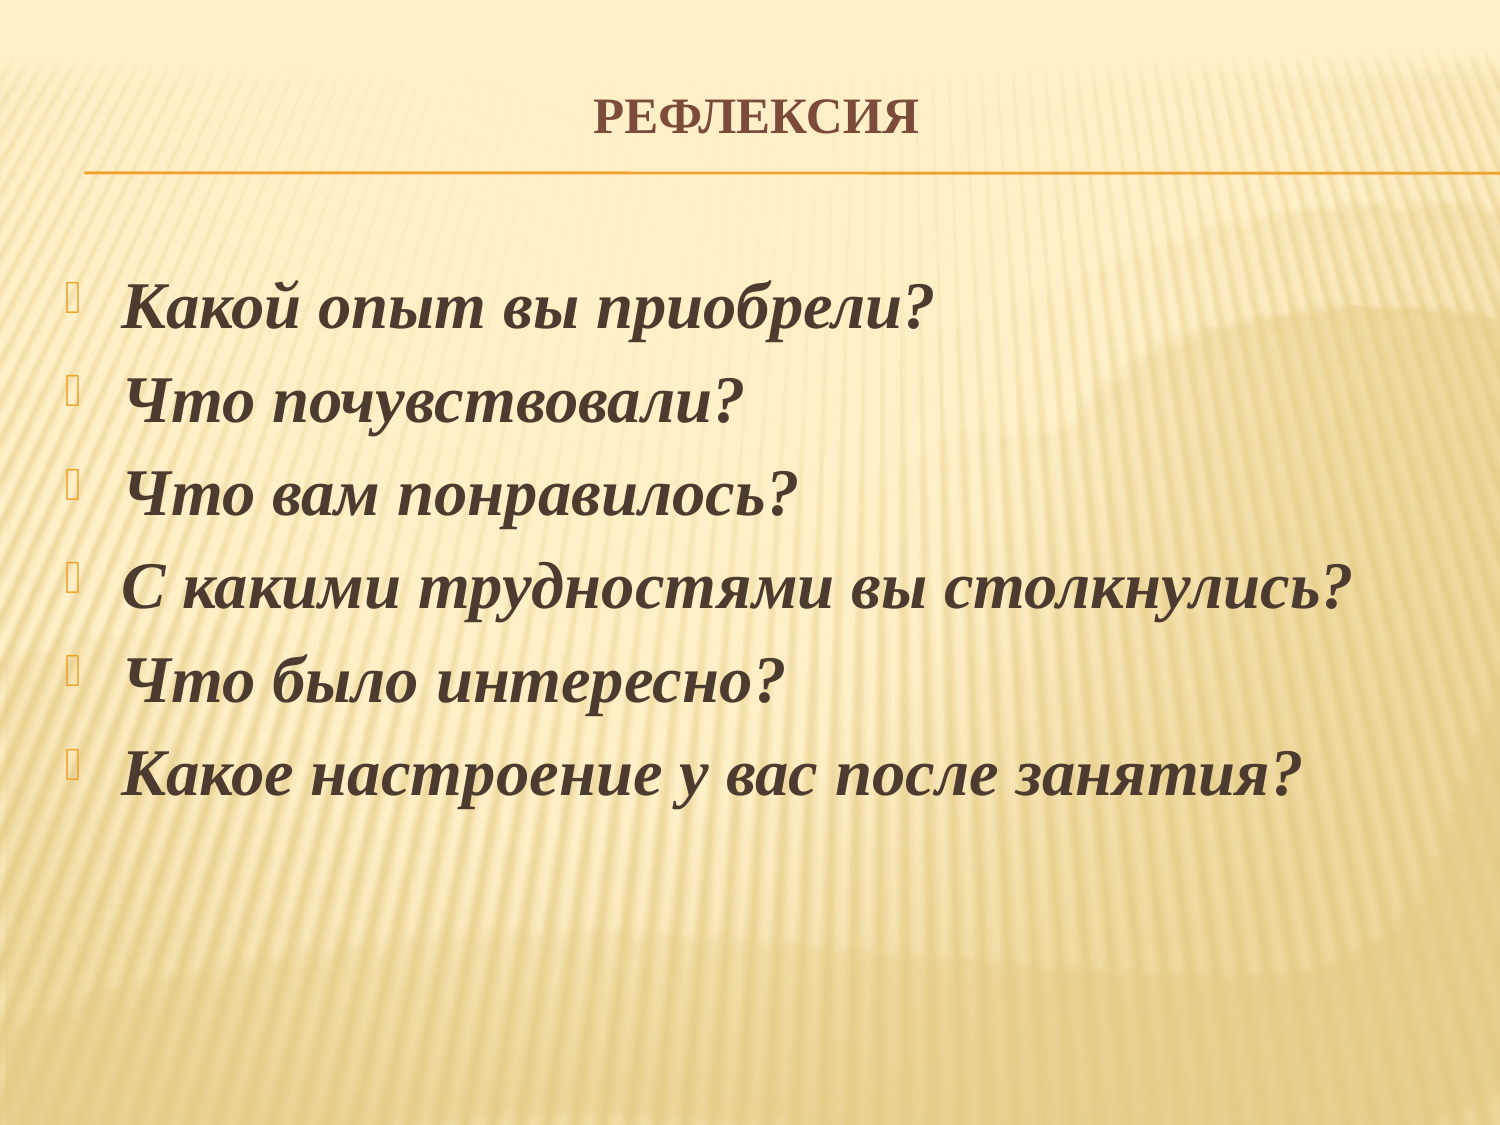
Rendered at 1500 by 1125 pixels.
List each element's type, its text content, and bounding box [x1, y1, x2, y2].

title Рефлексия [50, 75, 1475, 213]
list Какой опыт вы приобрели? Что почувствовали? Что вам понравилось? С какими трудностями вы столкнулись? Что было интересно? Какое настроение у вас после занятия? [50, 254, 1475, 1125]
